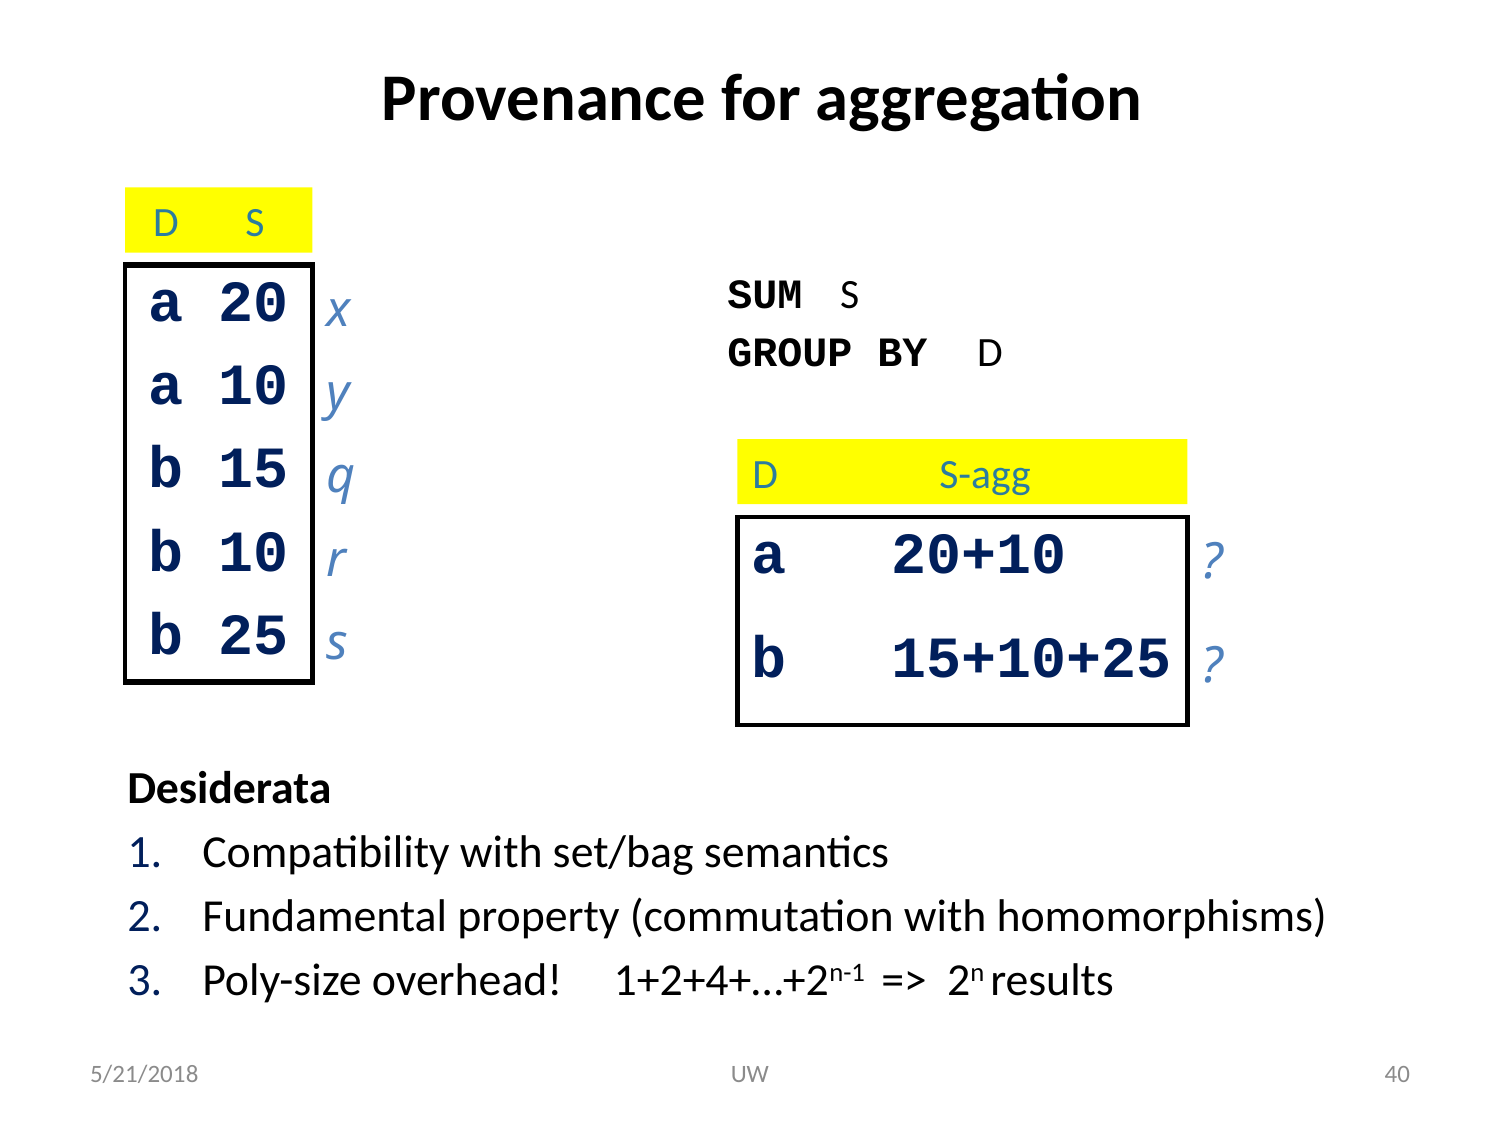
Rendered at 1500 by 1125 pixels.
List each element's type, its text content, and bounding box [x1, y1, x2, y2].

title Provenance for aggregation [62, 0, 1463, 188]
table_cell y [315, 349, 388, 432]
table_cell b 15+10+25 [740, 621, 1185, 723]
table_cell q [315, 432, 388, 515]
table_cell a 10 [127, 349, 310, 432]
table_cell ? [1190, 621, 1312, 725]
text_box Desiderata Compatibility with set/bag semantics Fundamental property (commutation with homomorphisms) Poly-size overhead! 1+2+4+…+2n-1 => 2n results [112, 750, 1400, 1013]
table_header a 20+10 [740, 519, 1185, 621]
table_header x [315, 265, 388, 349]
table_cell r [315, 515, 388, 599]
table_cell b 10 [127, 515, 310, 599]
text_box D S-agg [737, 439, 1188, 505]
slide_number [75, 1042, 425, 1103]
footer UW [512, 1042, 988, 1103]
table_cell b 25 [127, 599, 310, 679]
text_box SUM S GROUP BY D [712, 259, 1325, 383]
table_cell s [315, 599, 388, 682]
table_cell b 15 [127, 432, 310, 515]
table_header a 20 [127, 268, 310, 349]
slide_number 40 [1074, 1042, 1425, 1103]
table_header ? [1190, 519, 1312, 621]
text_box D S [125, 187, 313, 253]
